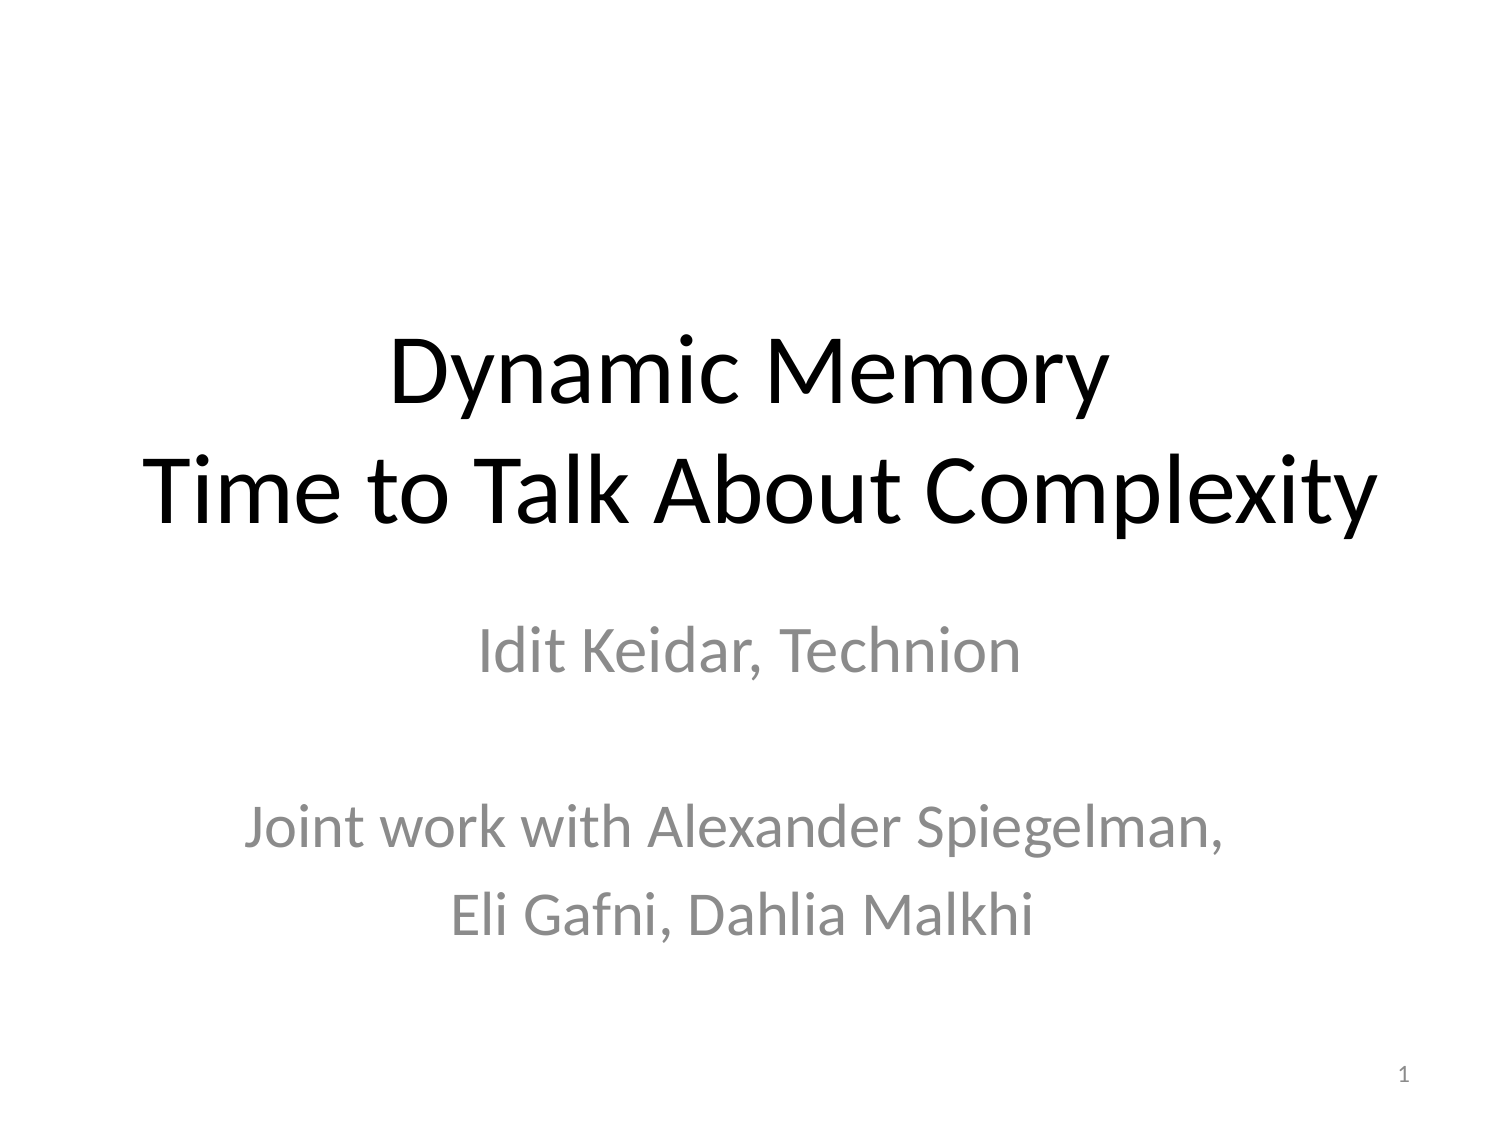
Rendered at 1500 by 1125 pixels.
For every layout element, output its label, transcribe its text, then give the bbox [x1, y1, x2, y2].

slide_number 1 [1074, 1042, 1425, 1103]
subtitle Idit Keidar, Technion Joint work with Alexander Spiegelman, Eli Gafni, Dahlia Malkhi [225, 597, 1275, 976]
title Dynamic Memory Time to Talk About Complexity [123, 302, 1399, 544]
